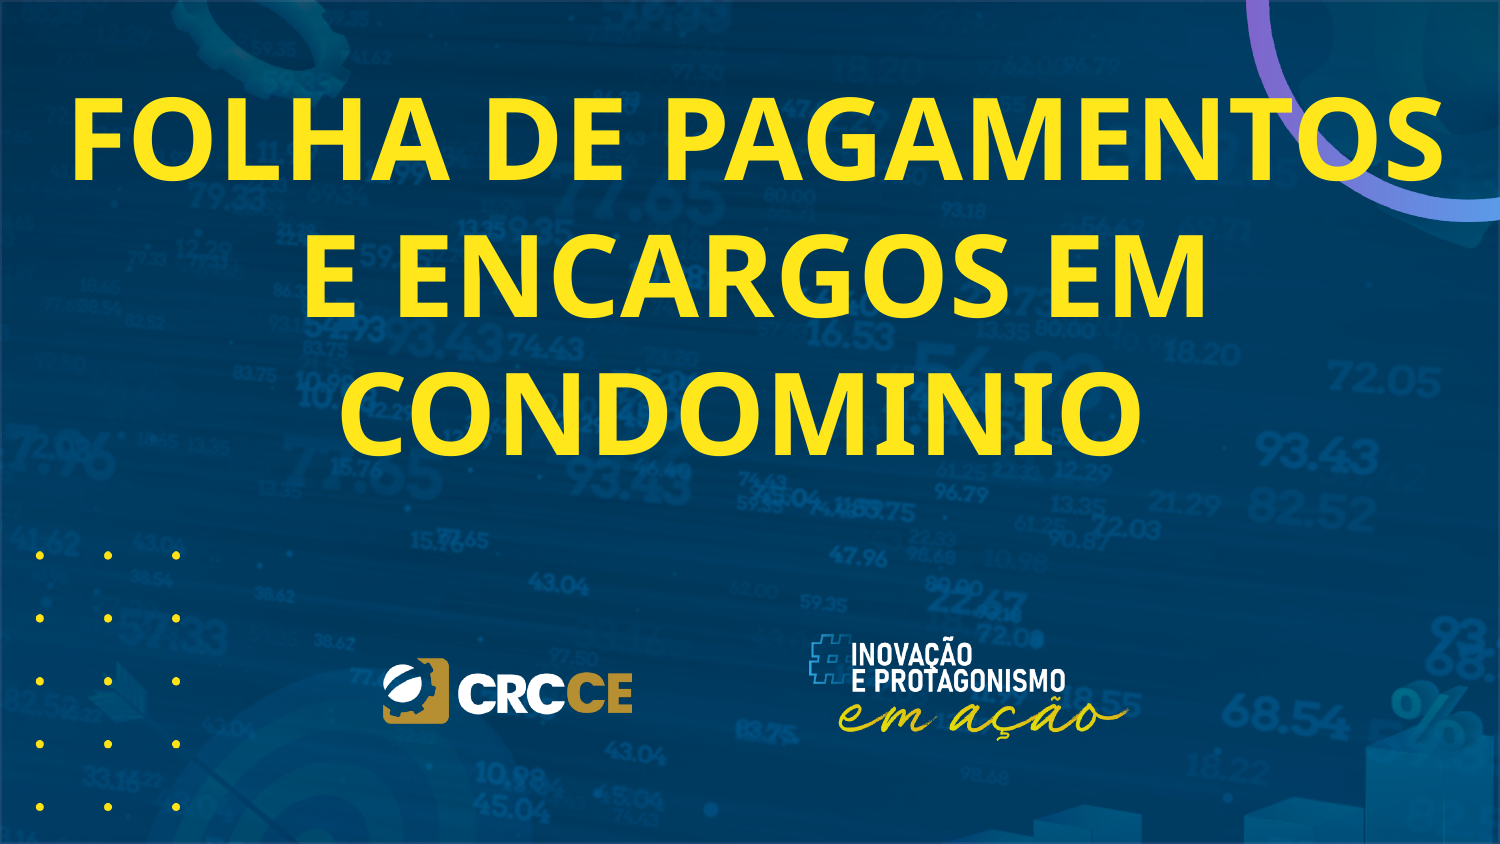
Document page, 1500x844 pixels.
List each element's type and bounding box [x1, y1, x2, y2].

picture [0, 0, 1500, 844]
text_box [383, 634, 1130, 741]
